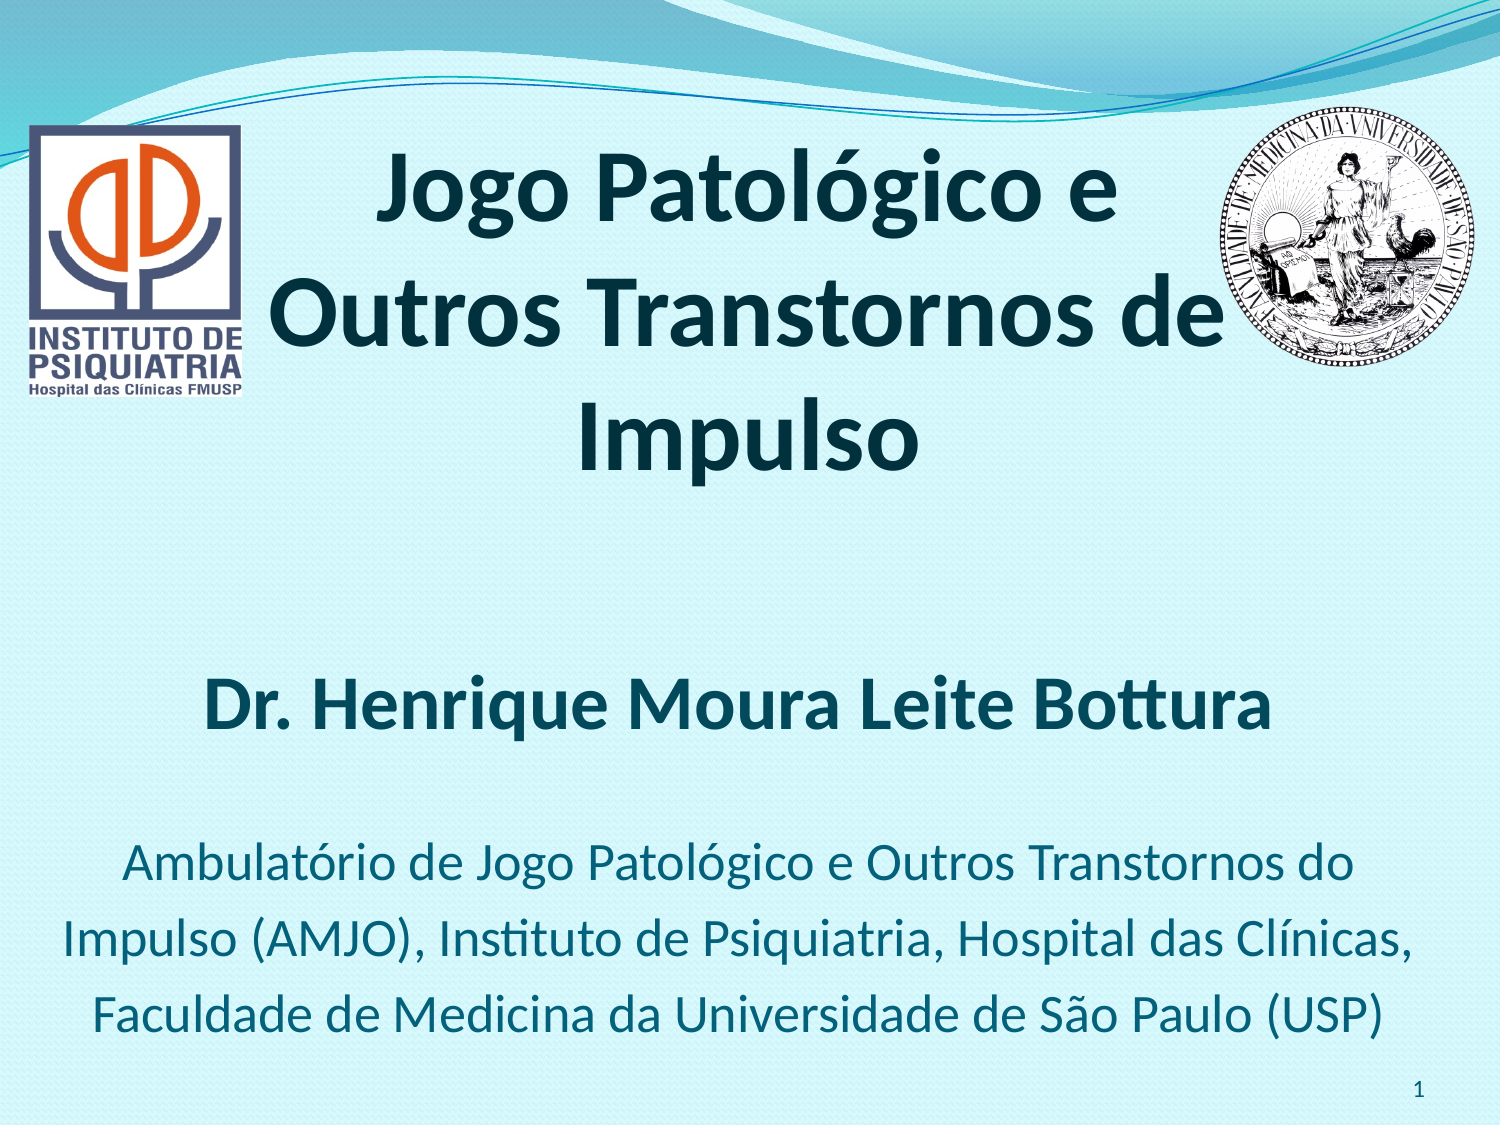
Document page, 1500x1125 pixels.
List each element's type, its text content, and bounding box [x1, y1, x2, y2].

picture [1216, 101, 1483, 374]
subtitle Dr. Henrique Moura Leite Bottura Ambulatório de Jogo Patológico e Outros Transtornos do Impulso (AMJO), Instituto de Psiquiatria, Hospital das Clínicas, Faculdade de Medicina da Universidade de São Paulo (USP) [53, 645, 1436, 1059]
title Jogo Patológico e Outros Transtornos de Impulso [253, 113, 1247, 492]
slide_number 1 [1299, 1042, 1425, 1103]
picture [28, 125, 243, 398]
